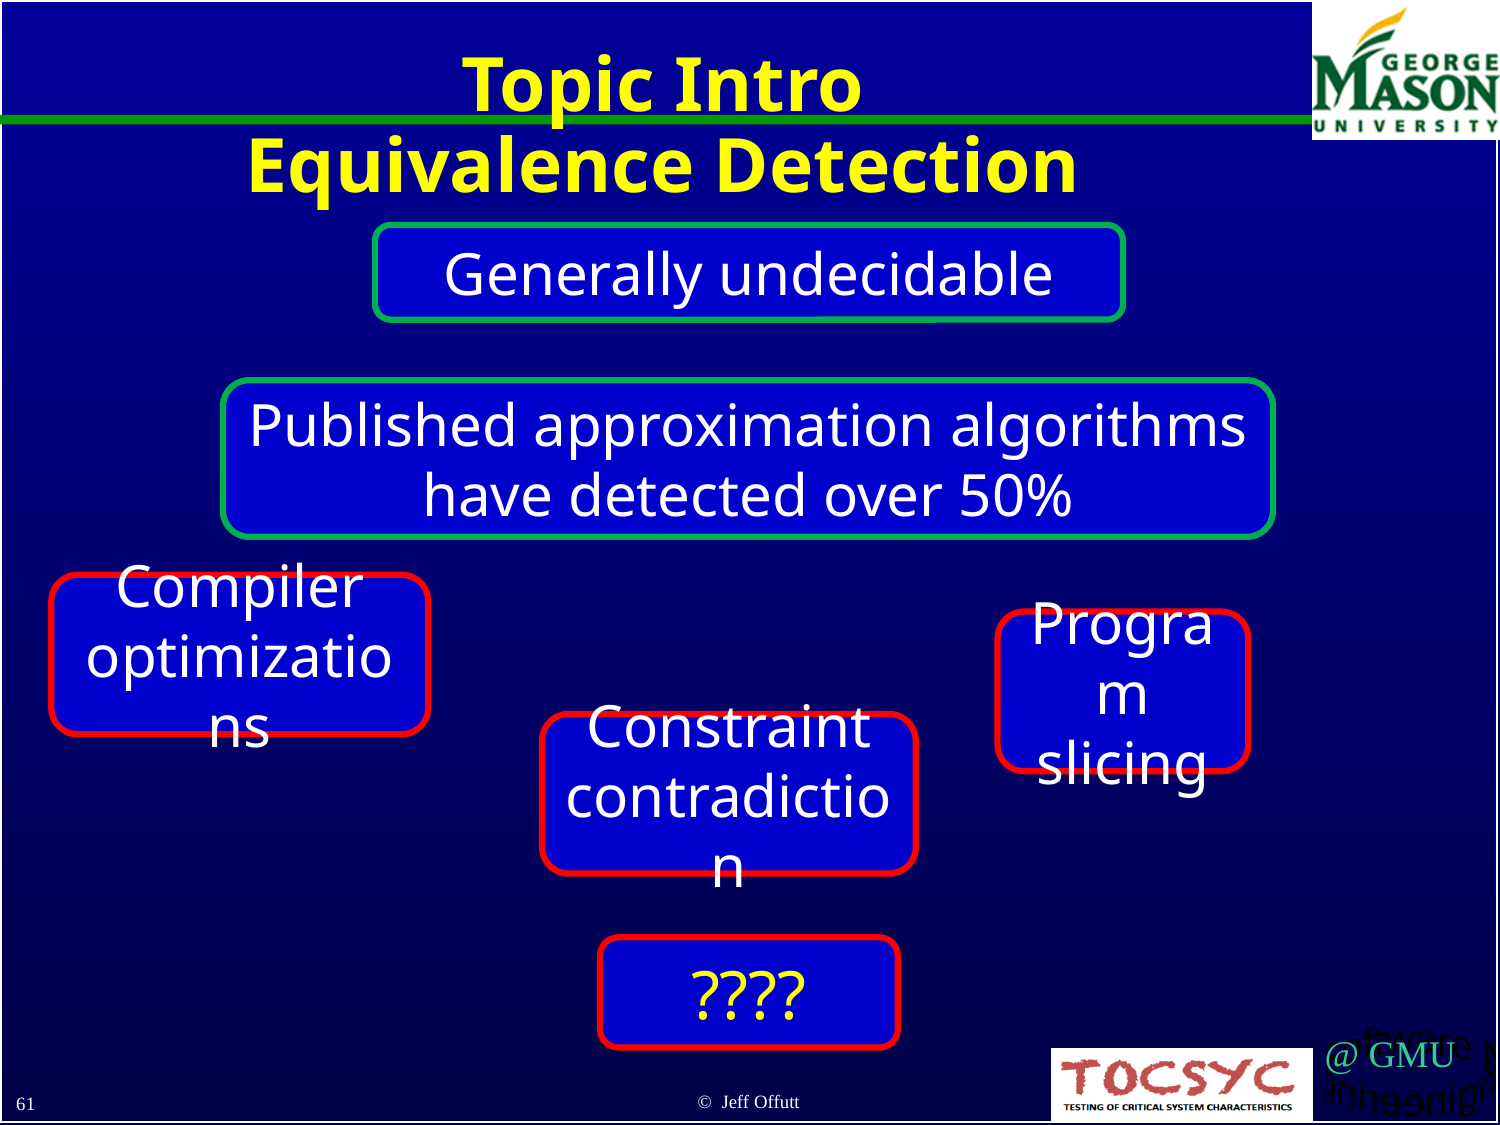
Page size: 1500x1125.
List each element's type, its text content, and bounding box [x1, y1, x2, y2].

text_box Compiler optimizations [51, 574, 429, 735]
picture [1312, 0, 1500, 140]
text_box Generally undecidable [375, 224, 1124, 320]
text_box Constraint contradiction [542, 713, 916, 874]
title Topic Intro Equivalence Detection [1, 15, 1325, 239]
footer © Jeff Offutt [510, 1077, 987, 1121]
text_box Published approximation algorithms have detected over 50% [222, 380, 1273, 537]
text_box ???? [600, 937, 898, 1048]
picture [1051, 1048, 1313, 1123]
slide_number 61 [0, 1078, 298, 1123]
text_box Program slicing [997, 611, 1249, 772]
